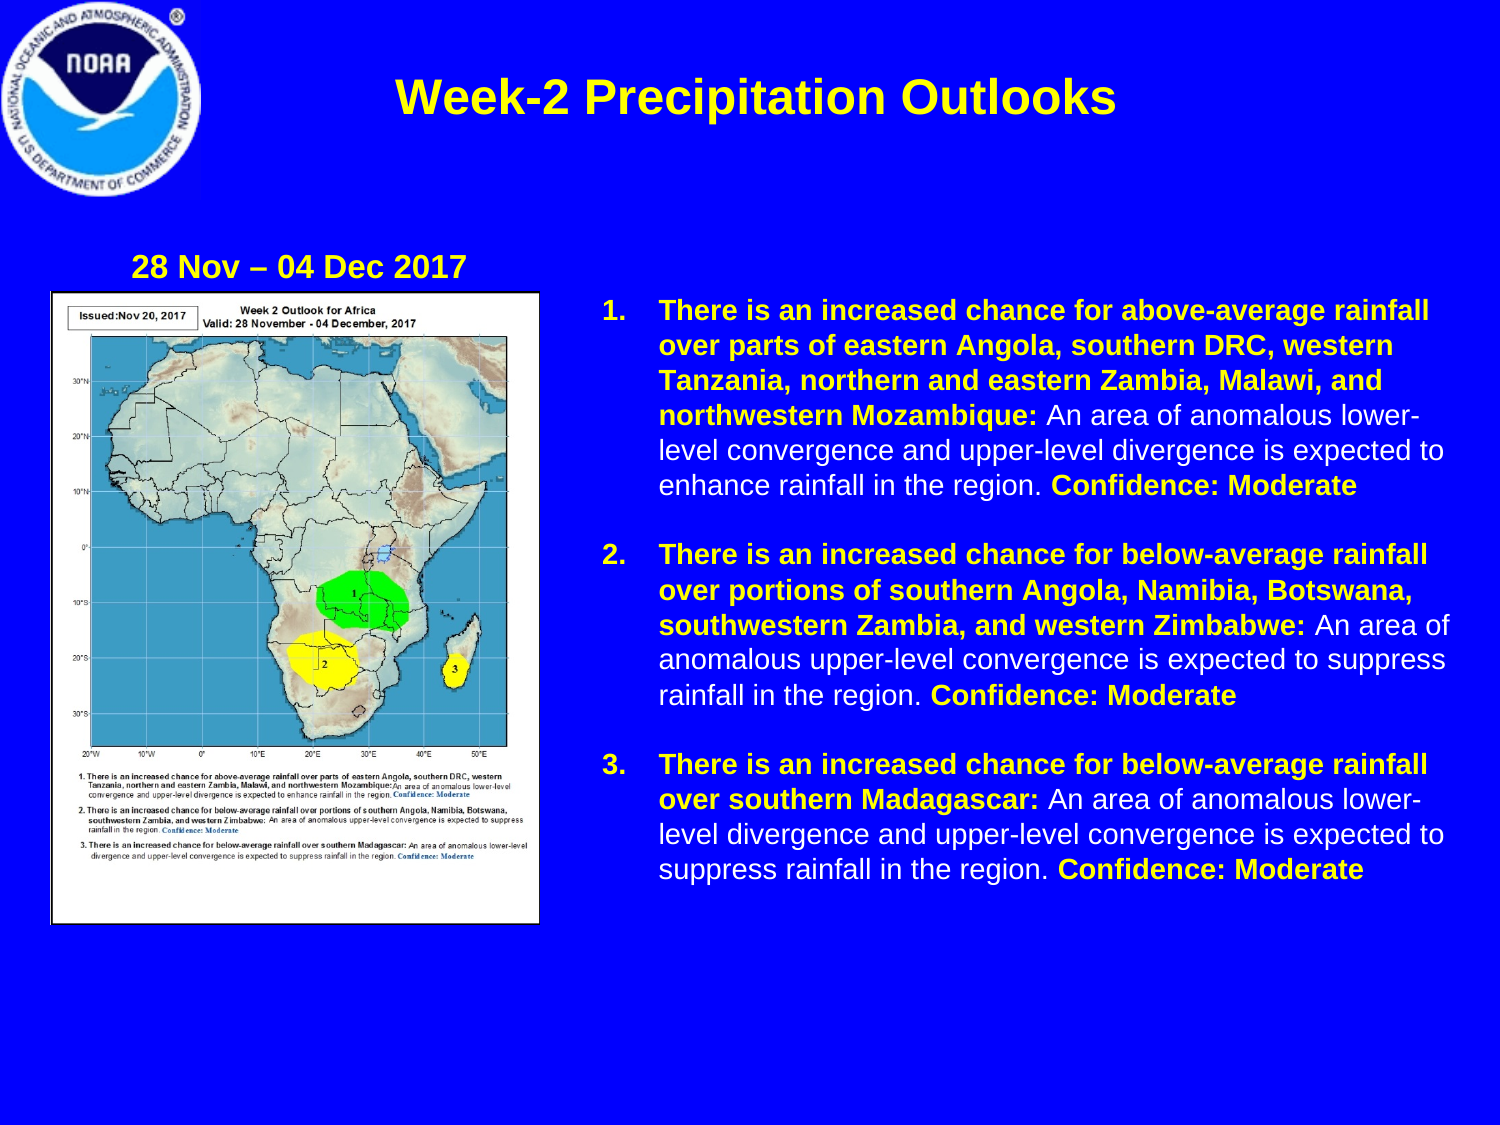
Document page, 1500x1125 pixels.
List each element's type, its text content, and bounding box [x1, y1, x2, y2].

picture [49, 291, 540, 925]
picture [0, 0, 200, 200]
text_box There is an increased chance for above-average rainfall over parts of eastern Angola, southern DRC, western Tanzania, northern and eastern Zambia, Malawi, and northwestern Mozambique: An area of anomalous lower-level convergence and upper-level divergence is expected to enhance rainfall in the region. Confidence: Moderate There is an increased chance for below-average rainfall over portions of southern Angola, Namibia, Botswana, southwestern Zambia, and western Zimbabwe: An area of anomalous upper-level convergence is expected to suppress rainfall in the region. Confidence: Moderate There is an increased chance for below-average rainfall over southern Madagascar: An area of anomalous lower-level divergence and upper-level convergence is expected to suppress rainfall in the region. Confidence: Moderate [587, 283, 1466, 929]
text_box Week-2 Precipitation Outlooks [124, 49, 1388, 200]
text_box 28 Nov – 04 Dec 2017 [37, 237, 562, 293]
